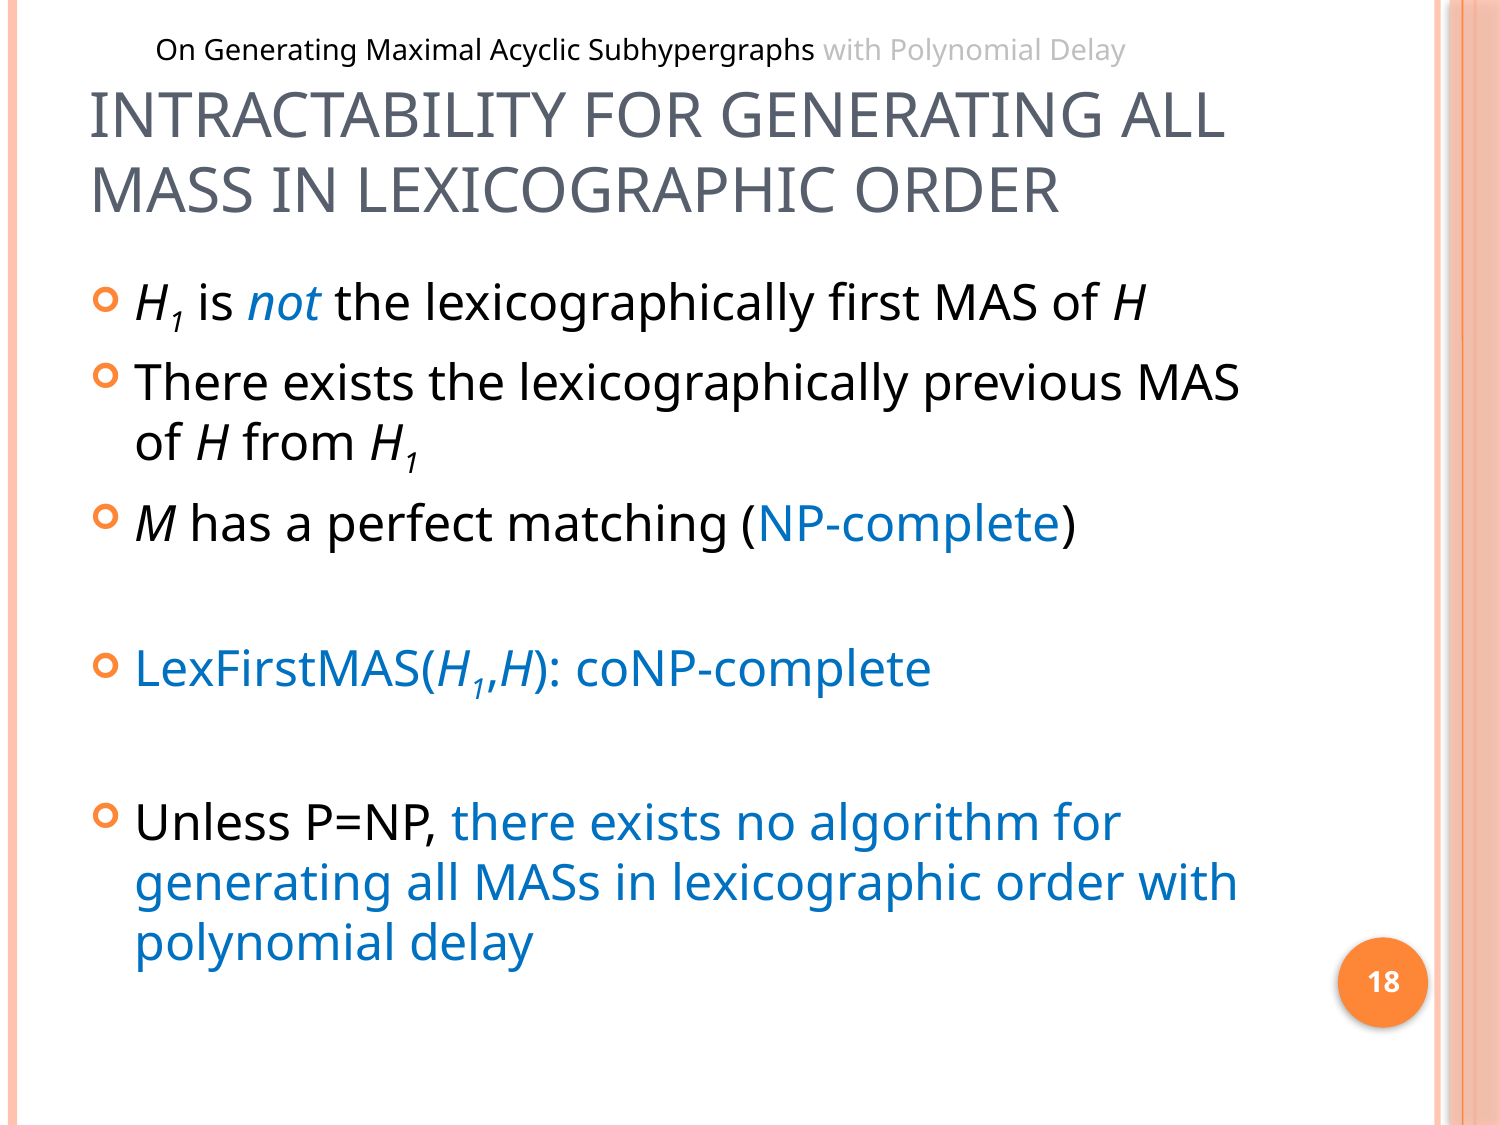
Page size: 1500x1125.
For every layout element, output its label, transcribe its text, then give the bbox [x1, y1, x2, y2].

list H1 is not the lexicographically first MAS of H There exists the lexicographically previous MAS of H from H1 M has a perfect matching (NP-complete) LexFirstMAS(H1,H): coNP-complete Unless P=NP, there exists no algorithm for generating all MASs in lexicographic order with polynomial delay [74, 262, 1301, 1063]
text_box On Generating Maximal Acyclic Subhypergraphs with Polynomial Delay [140, 23, 1313, 74]
title Intractability for Generating All MASs in Lexicographic Order [75, 45, 1300, 233]
slide_number 18 [1333, 940, 1434, 1026]
